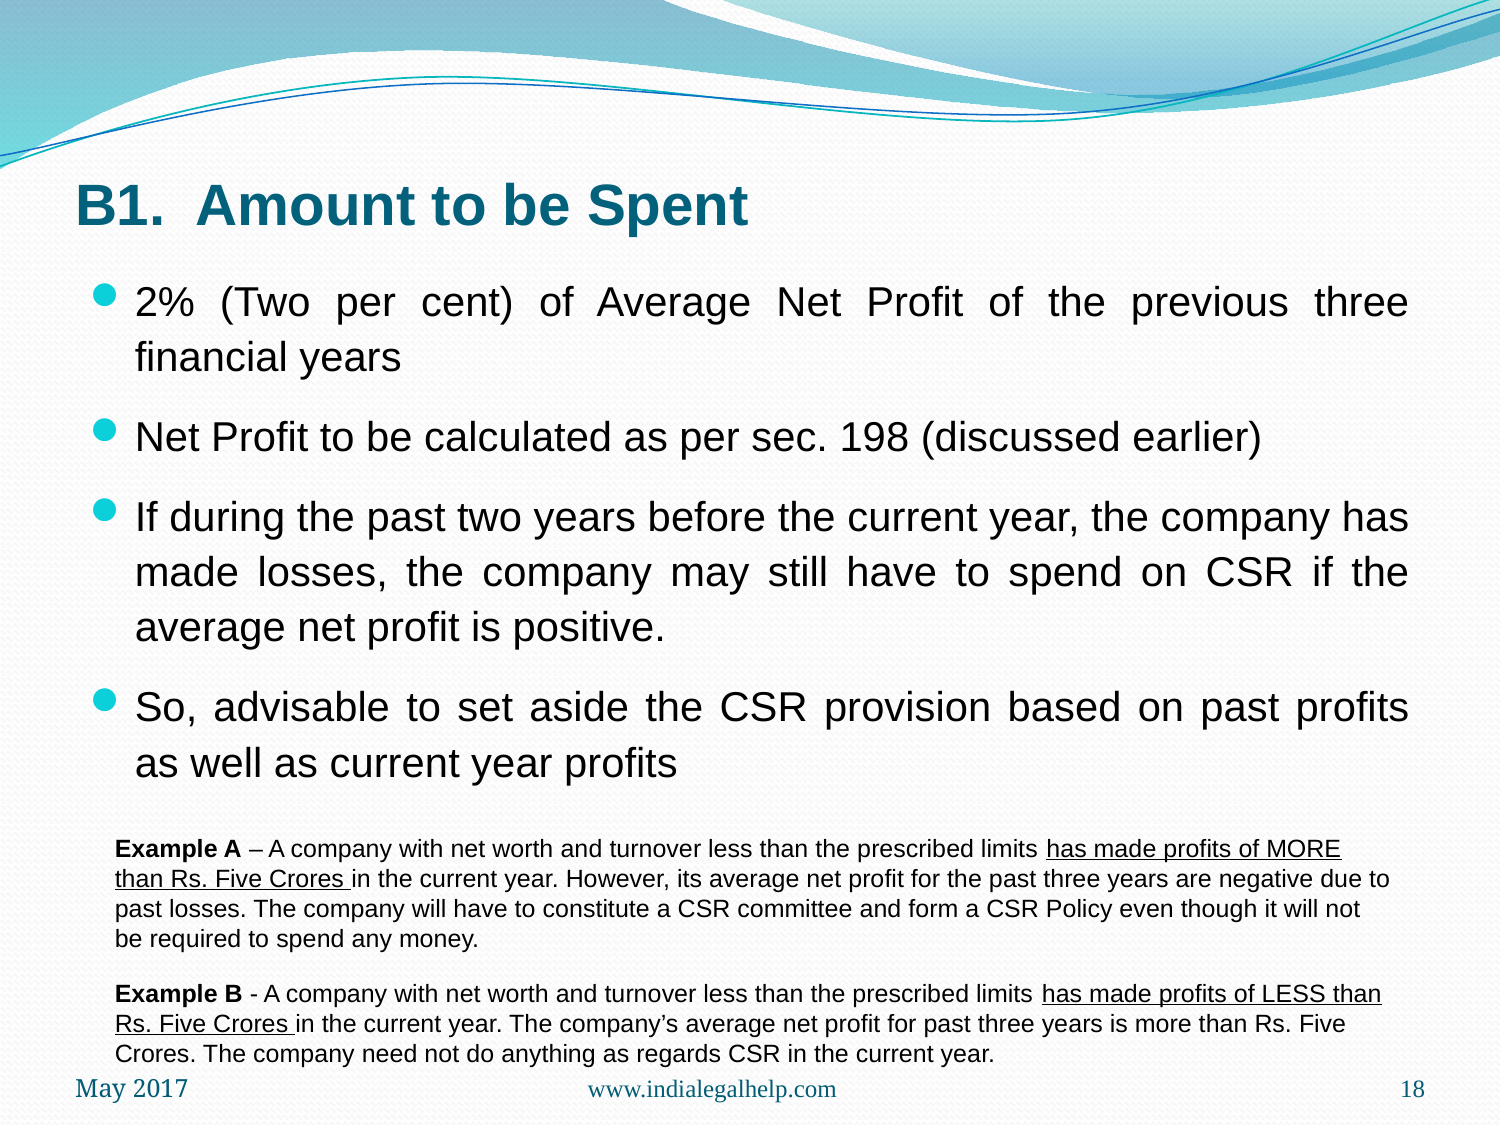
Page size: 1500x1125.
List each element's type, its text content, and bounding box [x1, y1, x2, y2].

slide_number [75, 1042, 425, 1103]
list 2% (Two per cent) of Average Net Profit of the previous three financial years Net Profit to be calculated as per sec. 198 (discussed earlier) If during the past two years before the current year, the company has made losses, the company may still have to spend on CSR if the average net profit is positive. So, advisable to set aside the CSR provision based on past profits as well as current year profits [75, 262, 1425, 813]
title B1. Amount to be Spent [75, 115, 1425, 238]
footer www.indialegalhelp.com [437, 1075, 988, 1103]
slide_number 18 [1299, 1042, 1425, 1103]
text_box Example A – A company with net worth and turnover less than the prescribed limits has made profits of MORE than Rs. Five Crores in the current year. However, its average net profit for the past three years are negative due to past losses. The company will have to constitute a CSR committee and form a CSR Policy even though it will not be required to spend any money. Example B - A company with net worth and turnover less than the prescribed limits has made profits of LESS than Rs. Five Crores in the current year. The company’s average net profit for past three years is more than Rs. Five Crores. The company need not do anything as regards CSR in the current year. [99, 825, 1413, 1075]
